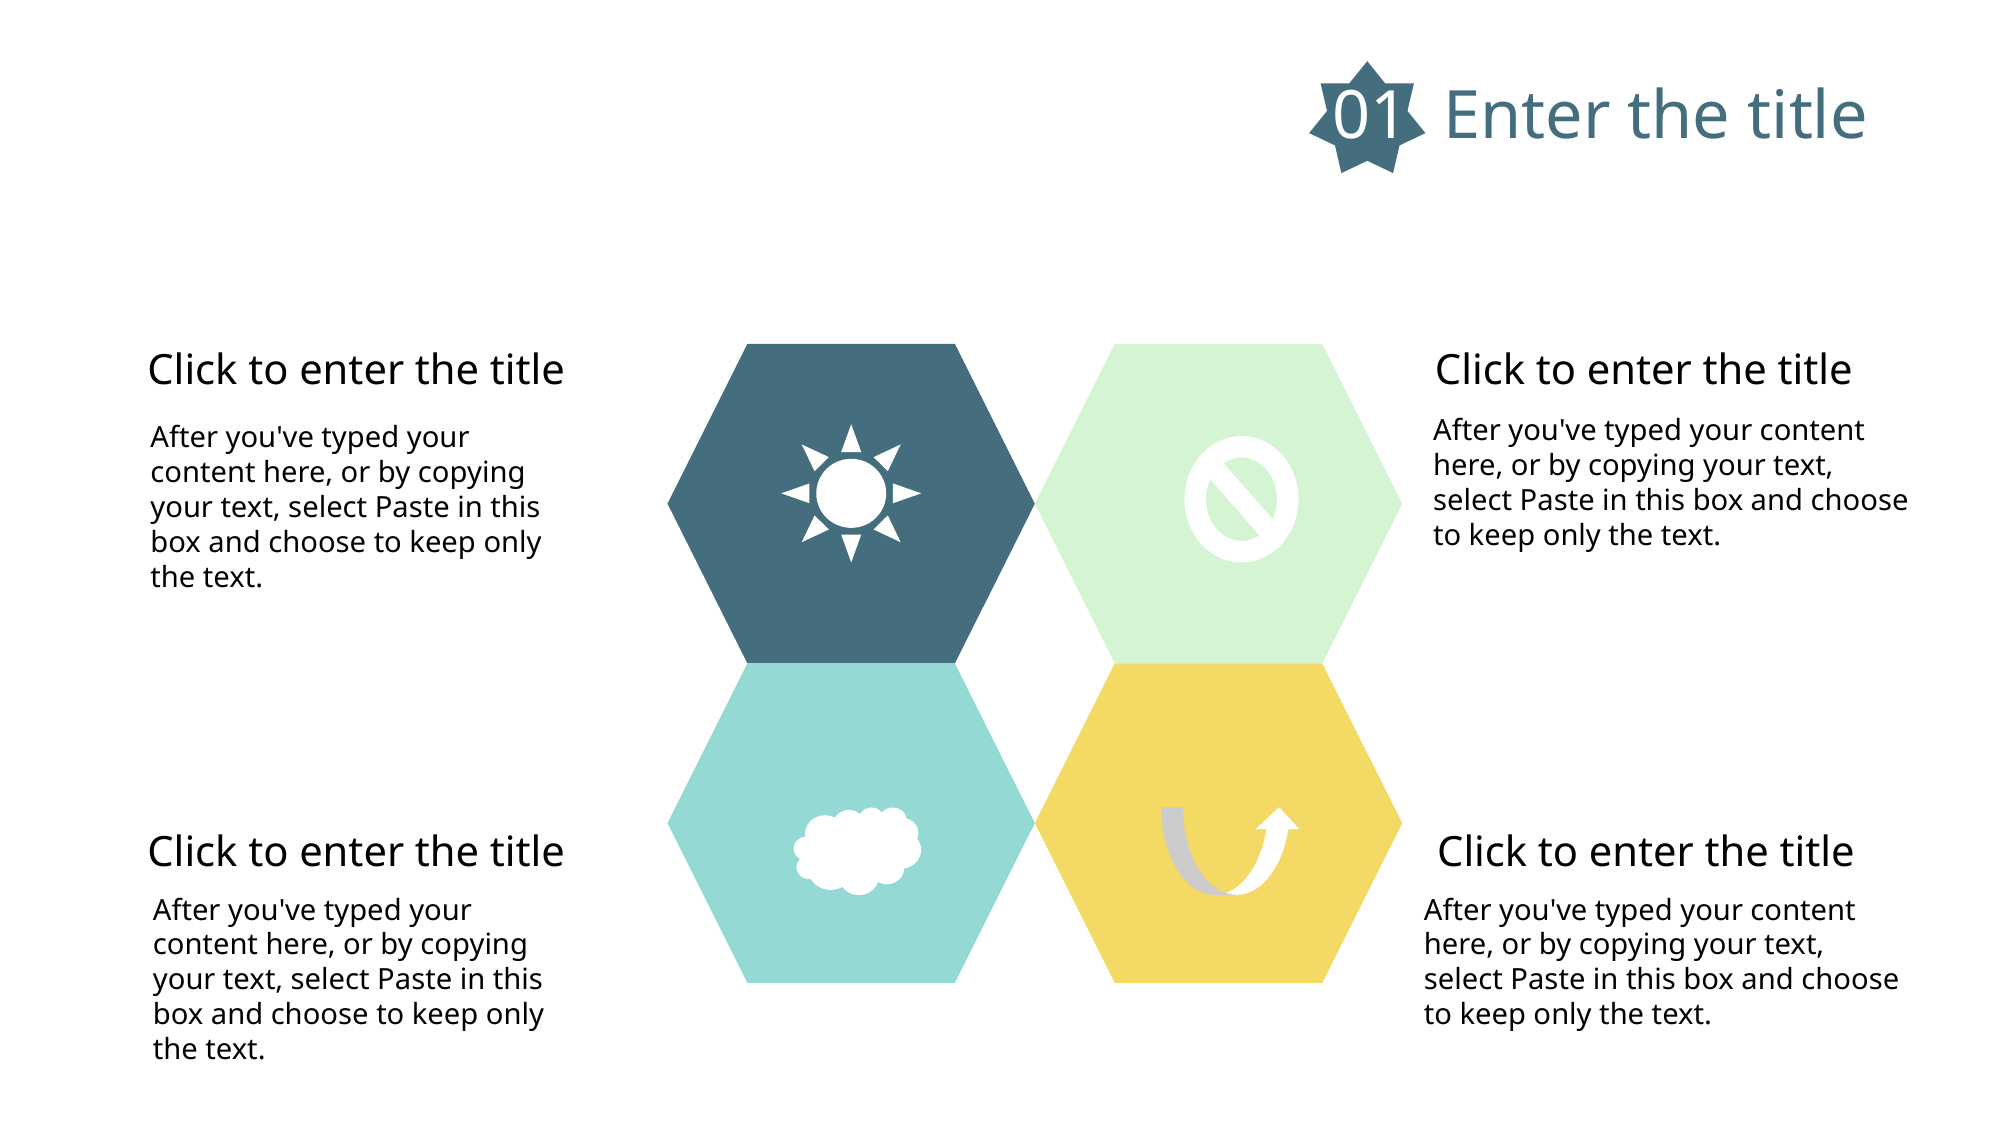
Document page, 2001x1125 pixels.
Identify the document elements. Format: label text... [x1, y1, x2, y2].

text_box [1309, 61, 1942, 174]
text_box Click to enter the title [132, 817, 667, 883]
text_box Click to enter the title [132, 335, 696, 401]
text_box After you've typed your content here, or by copying your text, select Paste in this box and choose to keep only the text. [1418, 404, 1926, 559]
text_box Click to enter the title [1396, 335, 1868, 401]
text_box Click to enter the title [1403, 817, 1870, 883]
text_box After you've typed your content here, or by copying your text, select Paste in this box and choose to keep only the text. [135, 411, 589, 601]
text_box After you've typed your content here, or by copying your text, select Paste in this box and choose to keep only the text. [138, 883, 591, 1073]
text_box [667, 343, 1403, 983]
text_box After you've typed your content here, or by copying your text, select Paste in this box and choose to keep only the text. [1409, 883, 1917, 1038]
